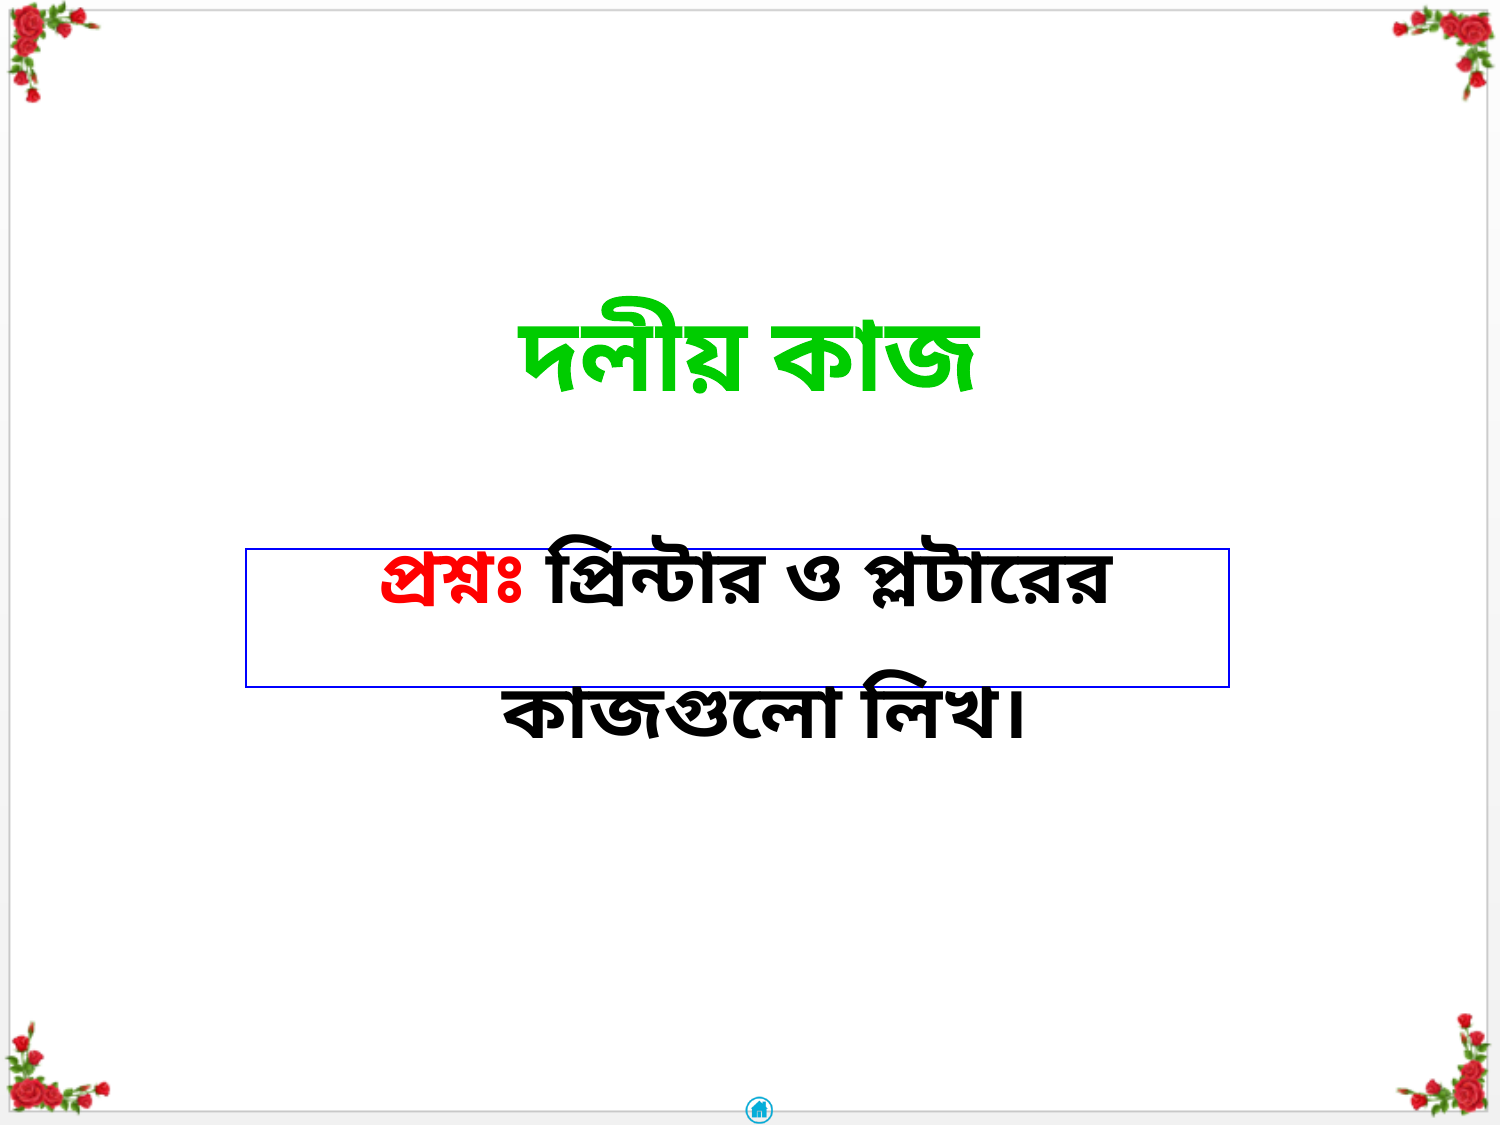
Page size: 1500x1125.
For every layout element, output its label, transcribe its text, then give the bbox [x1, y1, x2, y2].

picture [0, 0, 1500, 1125]
text_box প্রশ্নঃ প্রিন্টার ও প্লটারের কাজগুলো লিখ। [245, 548, 1230, 688]
